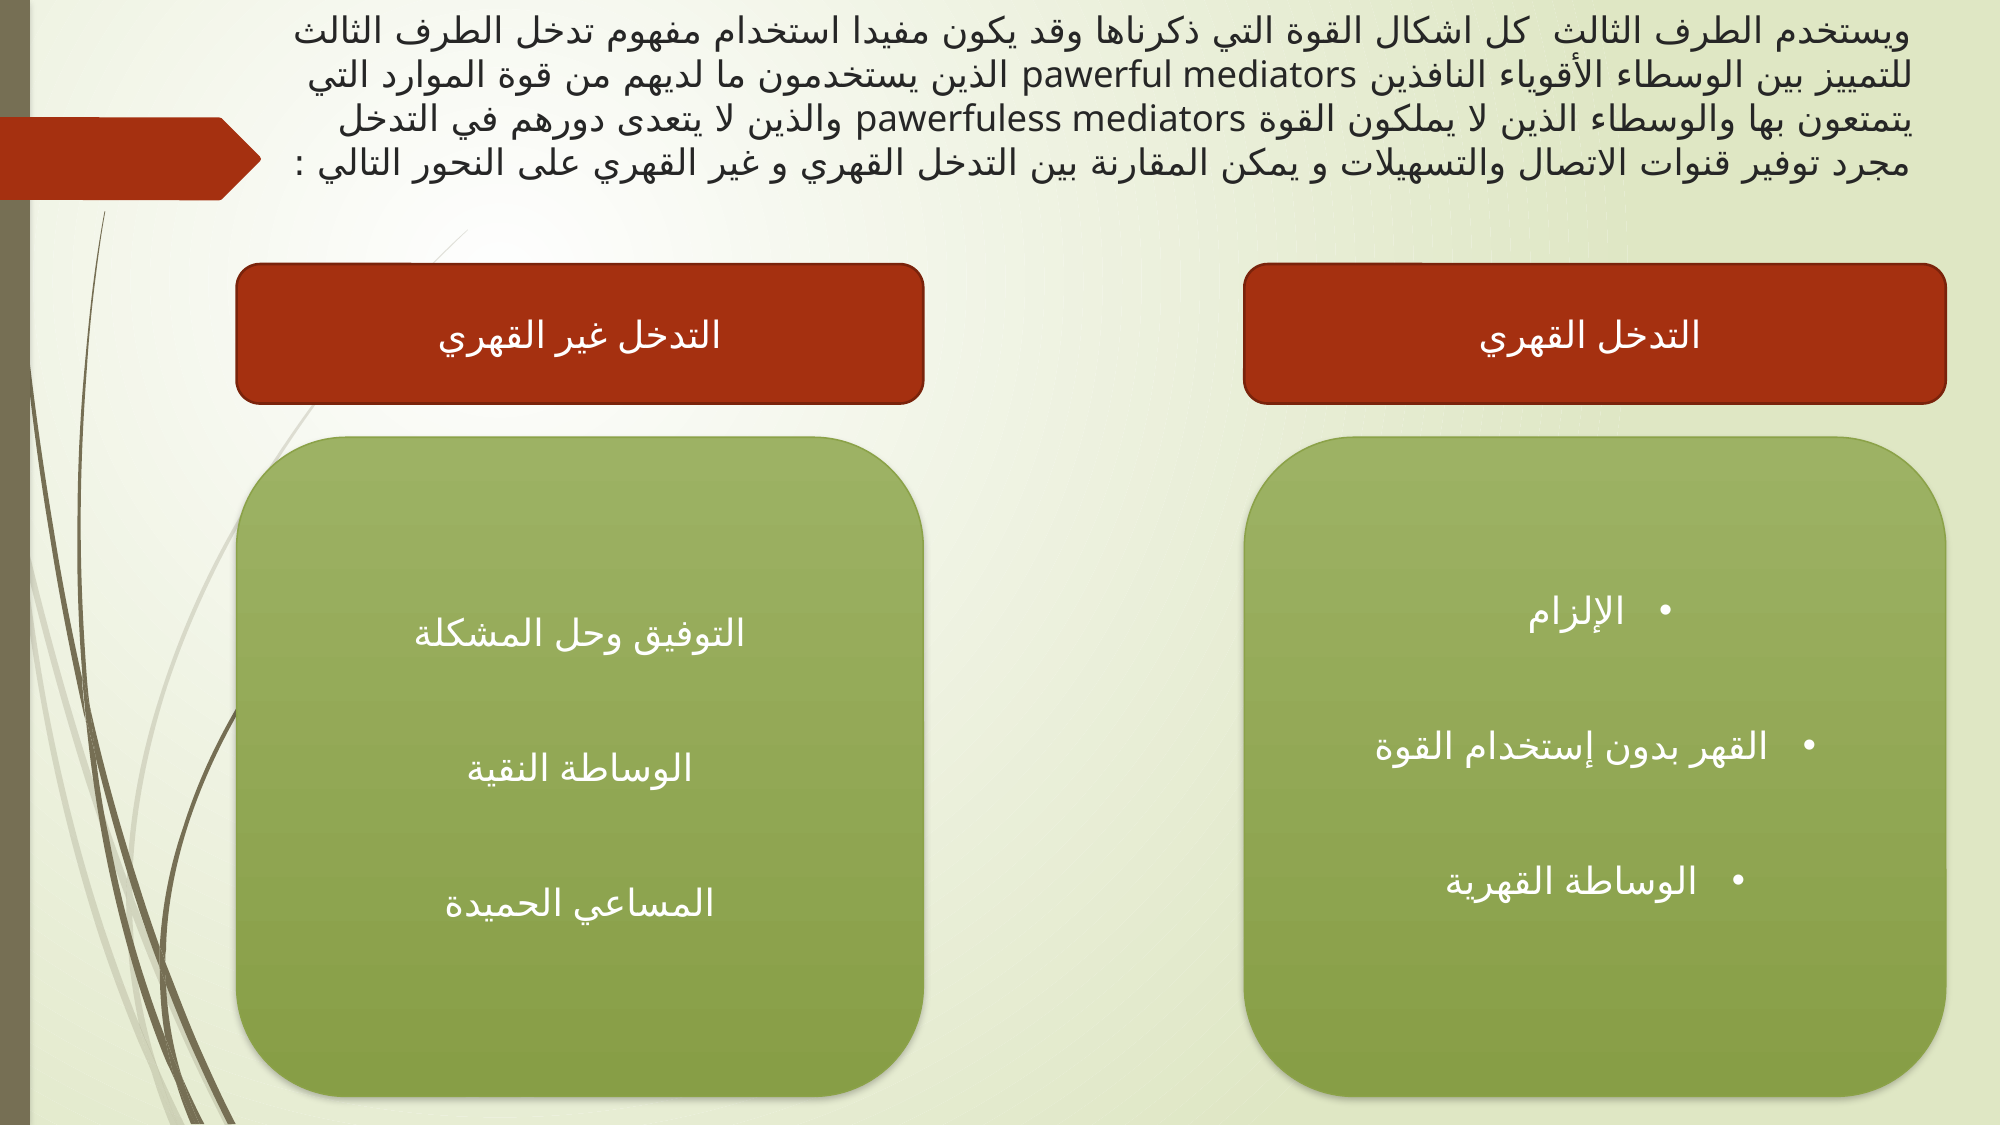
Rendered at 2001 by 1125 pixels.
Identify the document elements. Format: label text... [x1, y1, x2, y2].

text_box التوفيق وحل المشكلة الوساطة النقية المساعي الحميدة [235, 436, 925, 1098]
text_box الإلزام القهر بدون إستخدام القوة الوساطة القهرية [1243, 436, 1947, 1098]
text_box التدخل القهري [1242, 262, 1948, 405]
text_box التدخل غير القهري [235, 262, 925, 405]
title ويستخدم الطرف الثالث كل اشكال القوة التي ذكرناها وقد يكون مفيدا استخدام مفهوم تدخل الطرف الثالث للتمييز بين الوسطاء الأقوياء النافذين pawerful mediators الذين يستخدمون ما لديهم من قوة الموارد التي يتمتعون بها والوسطاء الذين لا يملكون القوة pawerfuless mediators والذين لا يتعدى دورهم في التدخل مجرد توفير قنوات الاتصال والتسهيلات و يمكن المقارنة بين التدخل القهري و غير القهري على النحور التالي : [255, 0, 1929, 211]
